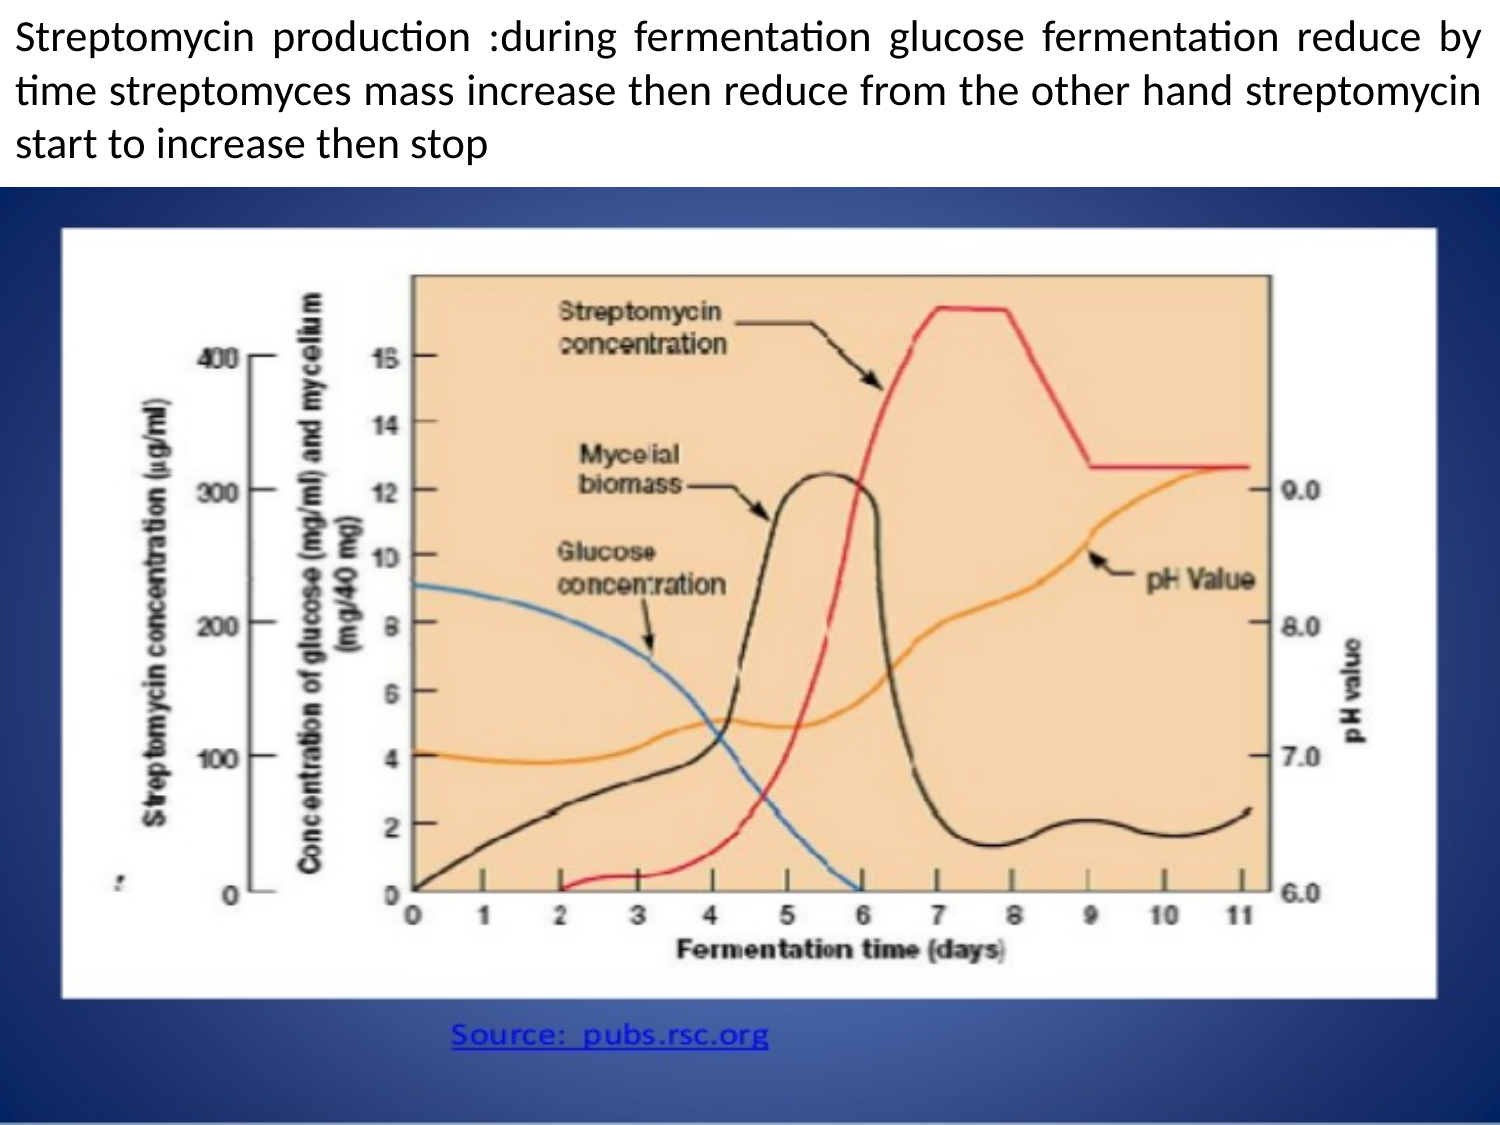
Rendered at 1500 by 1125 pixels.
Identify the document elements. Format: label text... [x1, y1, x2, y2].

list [0, 187, 1500, 1125]
title Streptomycin production :during fermentation glucose fermentation reduce by time streptomyces mass increase then reduce from the other hand streptomycin start to increase then stop [0, 0, 1500, 175]
